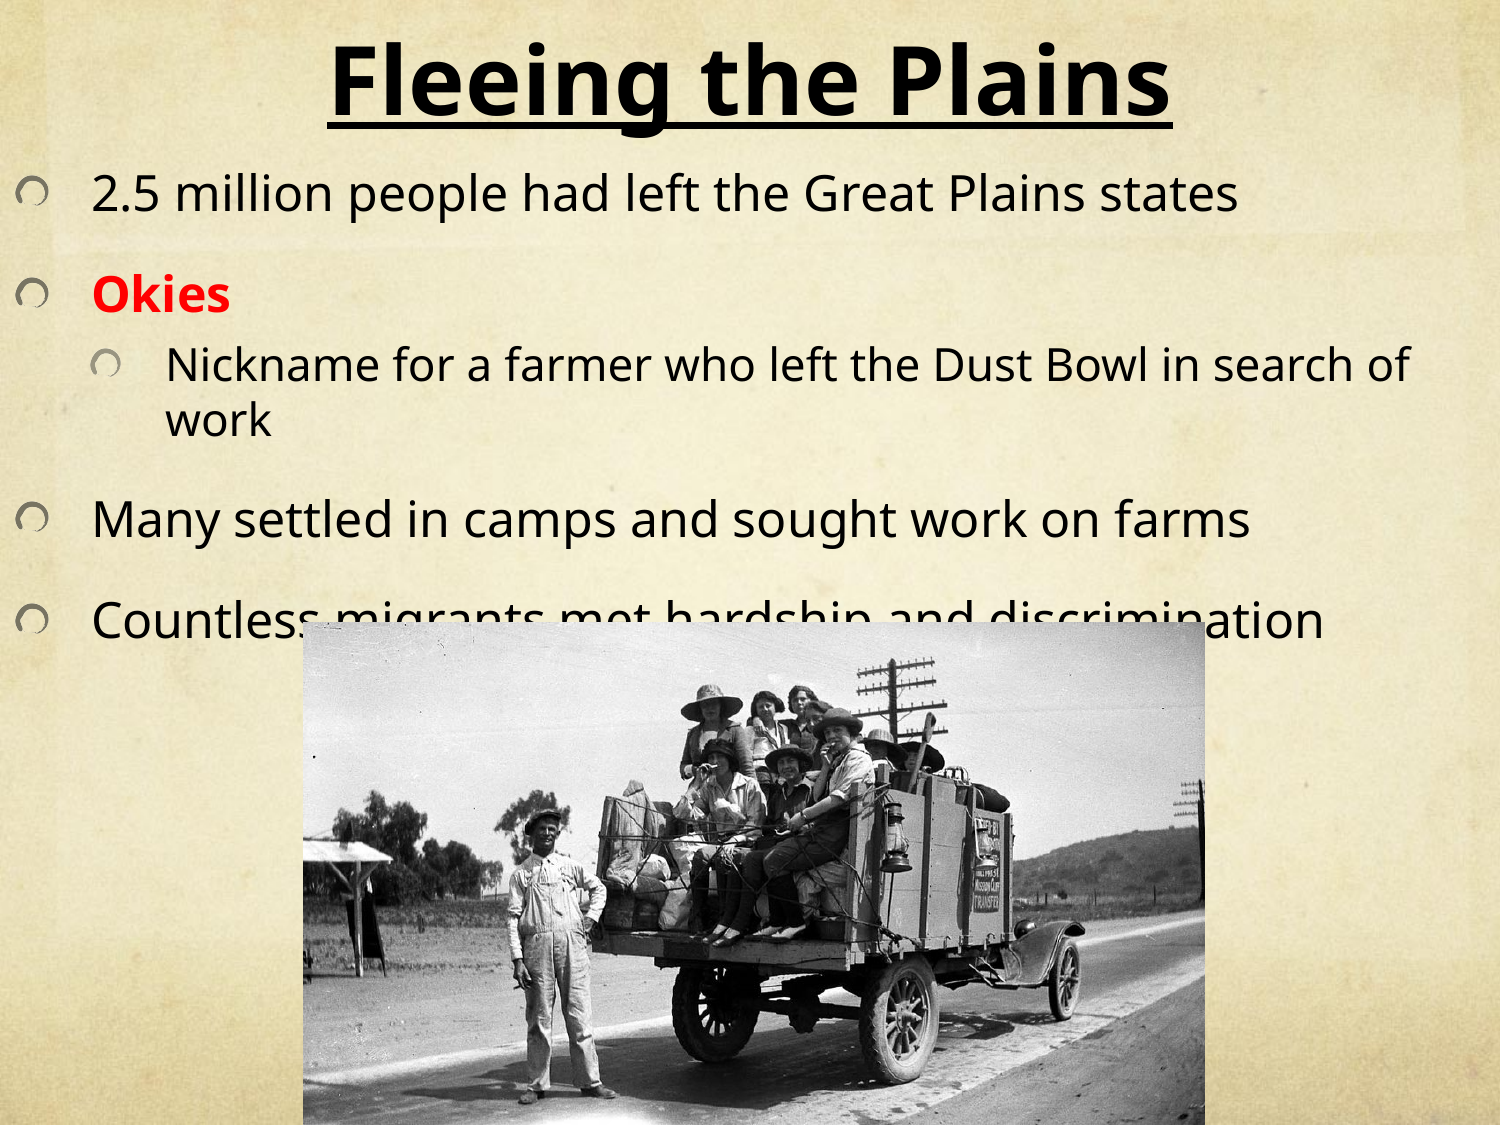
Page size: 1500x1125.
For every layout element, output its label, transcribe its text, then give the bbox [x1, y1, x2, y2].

list 2.5 million people had left the Great Plains states Okies Nickname for a farmer who left the Dust Bowl in search of work Many settled in camps and sought work on farms Countless migrants met hardship and discrimination [0, 153, 1500, 1125]
title Fleeing the Plains [0, 0, 1500, 153]
picture [15, 175, 50, 207]
picture [15, 501, 50, 533]
picture [90, 348, 122, 378]
picture [15, 603, 50, 635]
picture [15, 277, 50, 309]
picture [303, 621, 1206, 1125]
